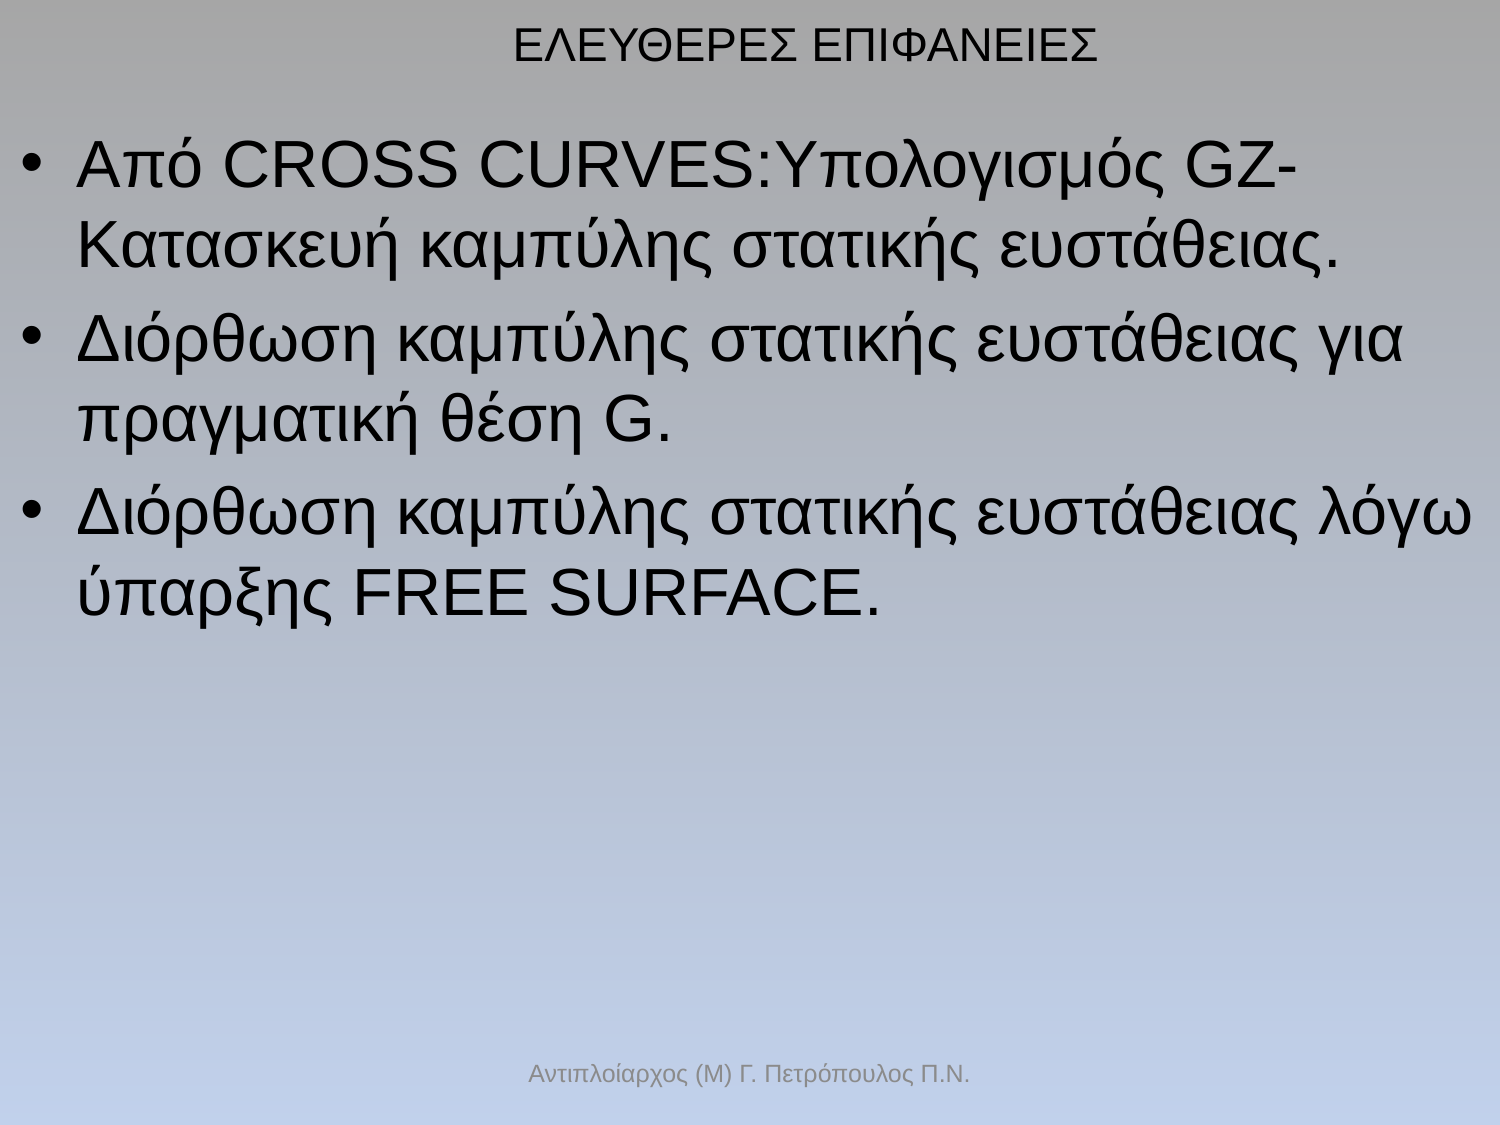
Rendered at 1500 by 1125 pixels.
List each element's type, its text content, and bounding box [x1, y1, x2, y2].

list Από CROSS CURVES:Υπολογισμός GZ-Κατασκευή καμπύλης στατικής ευστάθειας. Διόρθωση καμπύλης στατικής ευστάθειας για πραγματική θέση G. Διόρθωση καμπύλης στατικής ευστάθειας λόγω ύπαρξης FREE SURFACE. [5, 113, 1500, 857]
text_box ΕΛΕΥΘΕΡΕΣ ΕΠΙΦΑΝΕΙΕΣ [194, 5, 1418, 79]
footer Αντιπλοίαρχος (Μ) Γ. Πετρόπουλος Π.Ν. [512, 1042, 988, 1103]
